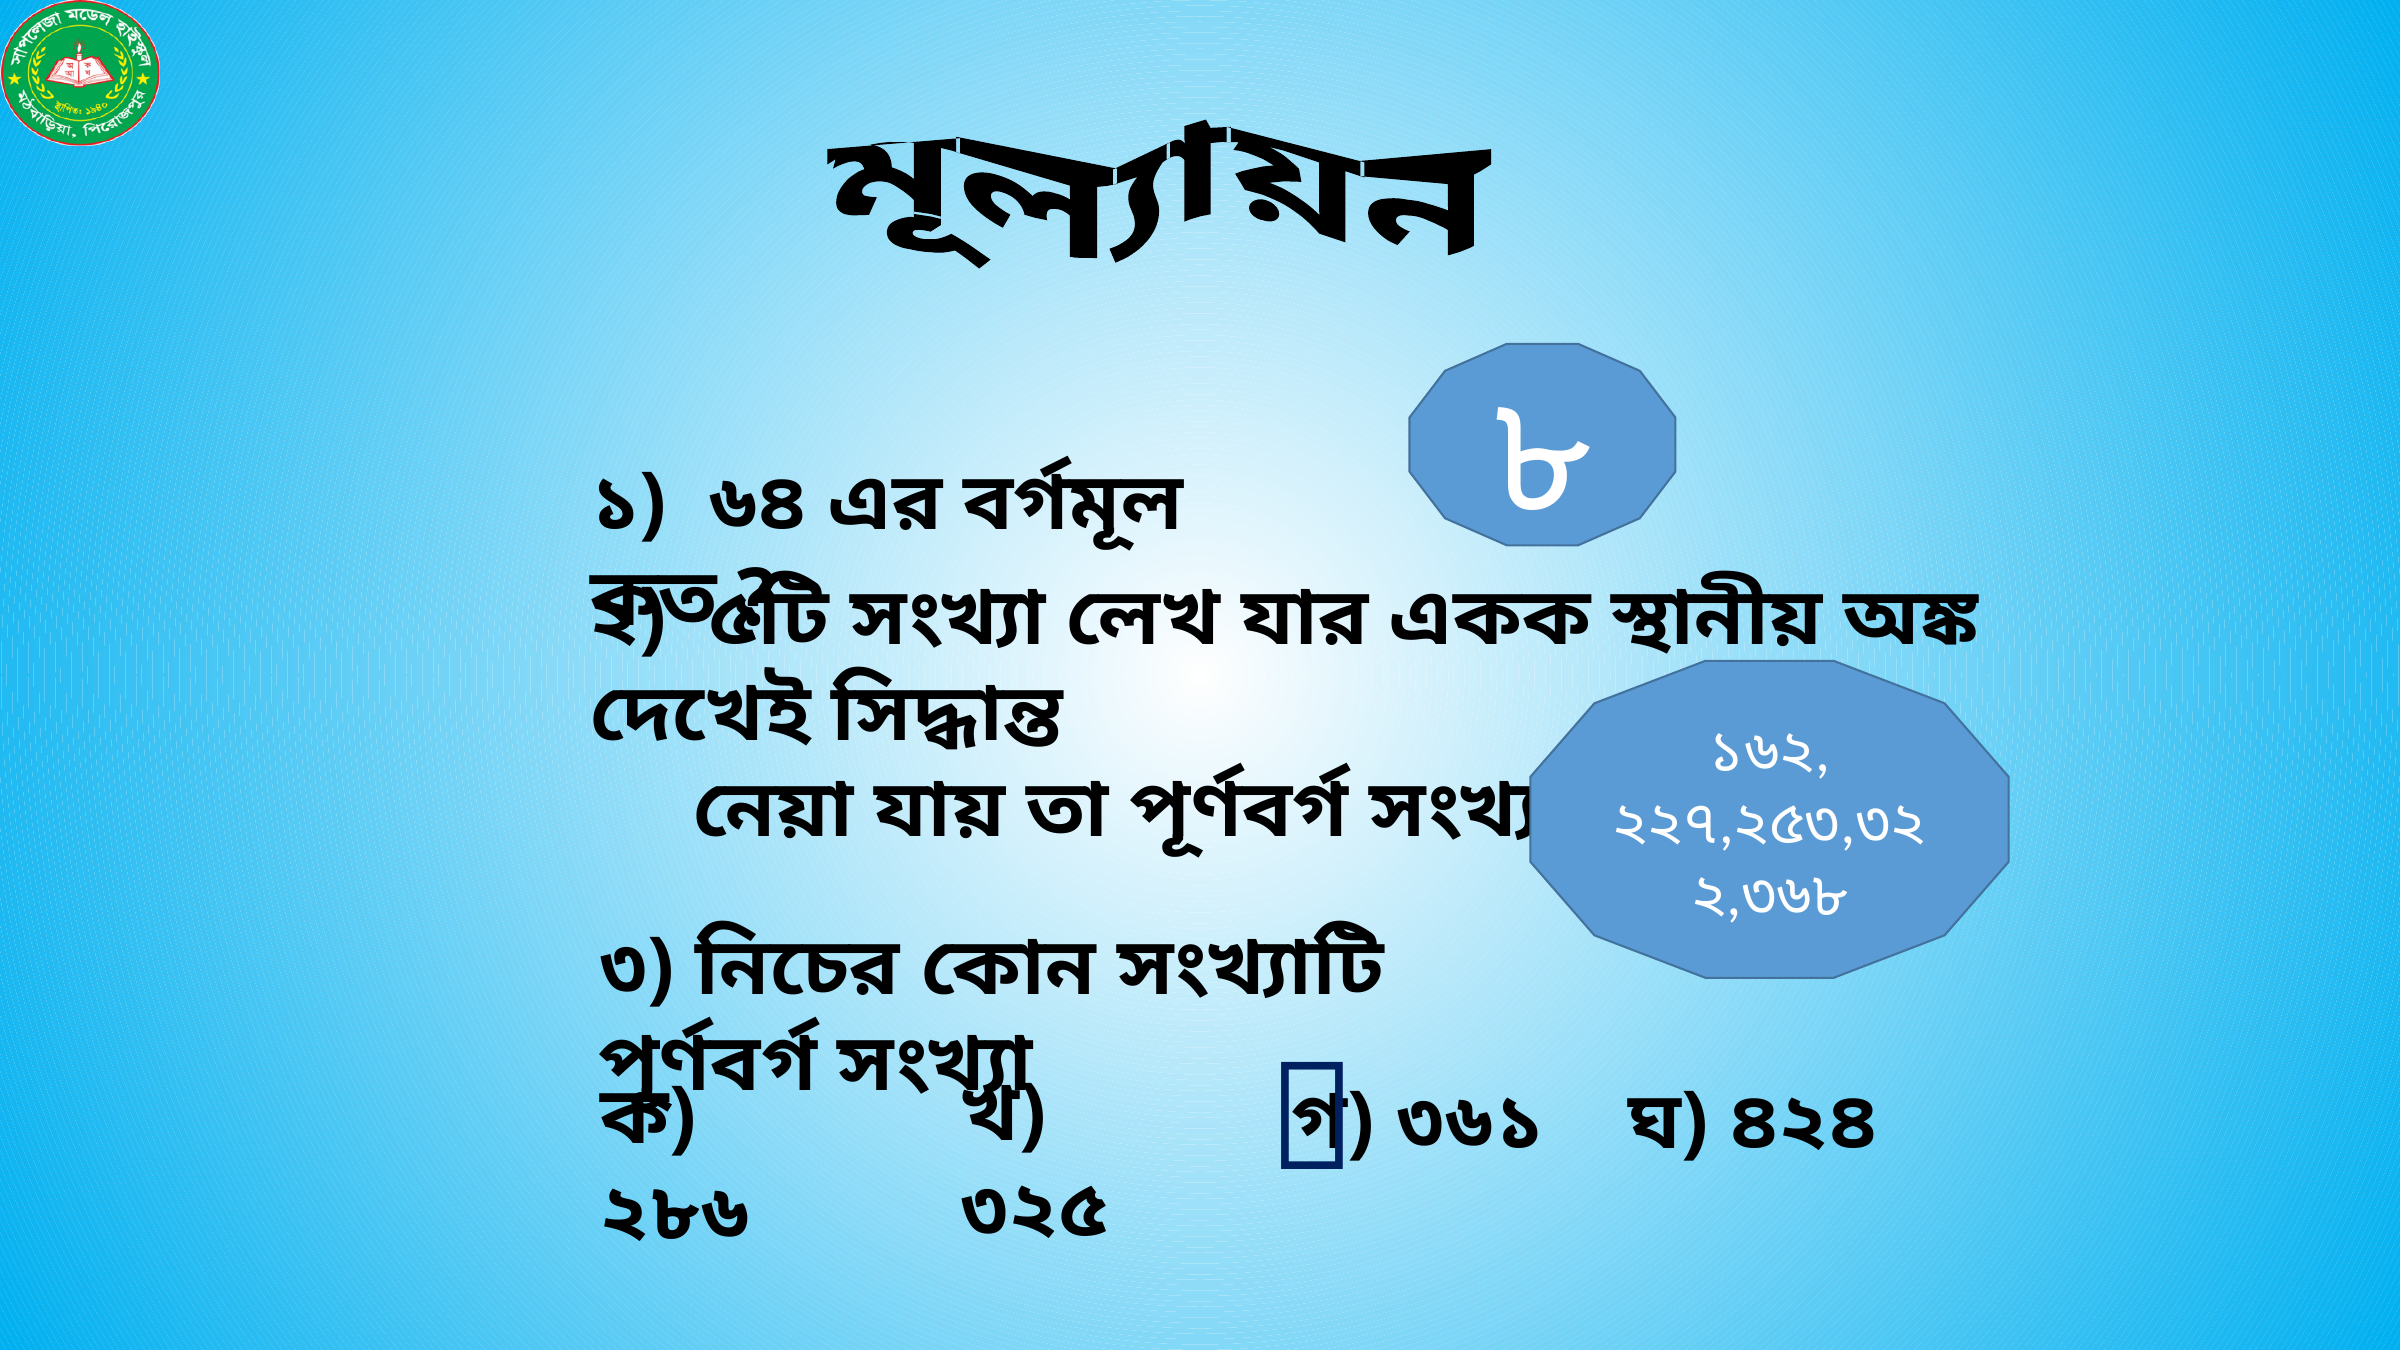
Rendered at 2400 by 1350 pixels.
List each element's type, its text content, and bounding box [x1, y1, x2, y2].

text_box গ) ৩৬১ [1276, 1061, 1560, 1268]
text_box ২) ৫টি সংখ্যা লেখ যার একক স্থানীয় অঙ্ক দেখেই সিদ্ধান্ত নেয়া যায় তা পূর্ণবর্গ সংখ্যা নয় । [575, 557, 2100, 860]
text_box  [1252, 1011, 1438, 1207]
text_box ঘ) ৪২৪ [1614, 1061, 1898, 1268]
text_box ১) ৬৪ এর বর্গমূল কত ? [575, 442, 1282, 557]
text_box খ) ৩২৫ [944, 1053, 1228, 1260]
text_box ৩) নিচের কোন সংখ্যাটি পূর্ণবর্গ সংখ্যা [583, 907, 1606, 1115]
picture [0, 0, 160, 147]
text_box ১৬২, ২২৭,২৫৩,৩২২,৩৬৮ [1529, 659, 2010, 979]
text_box ক) ২৮৬ [586, 1055, 870, 1263]
text_box ৮ [1408, 342, 1677, 547]
